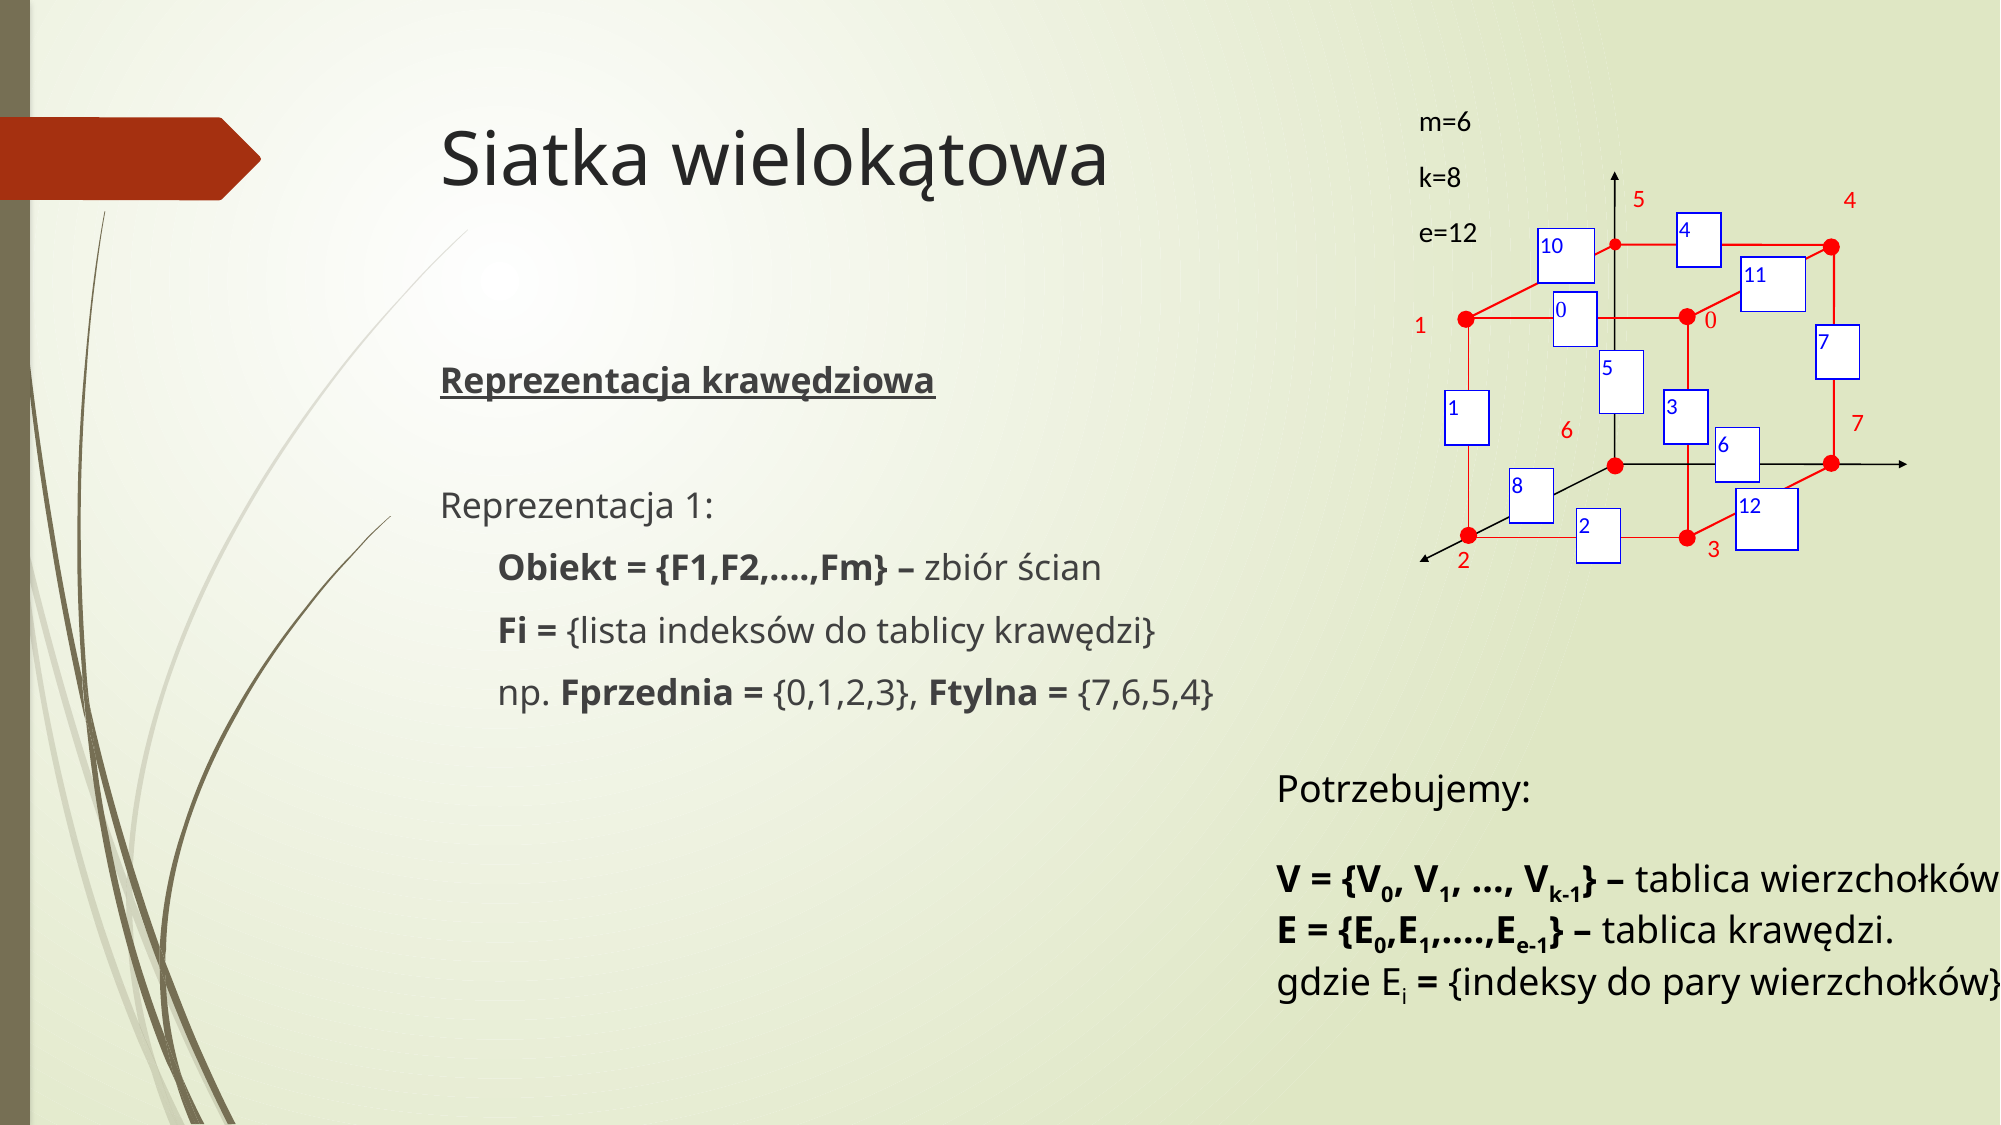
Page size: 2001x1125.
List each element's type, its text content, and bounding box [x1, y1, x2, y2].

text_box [1411, 99, 1908, 597]
list Reprezentacja krawędziowa Reprezentacja 1: Obiekt = {F1,F2,....,Fm} – zbiór ścian Fi = {lista indeksów do tablicy krawędzi} np. Fprzednia = {0,1,2,3}, Ftylna = {7,6,5,4} [424, 350, 1888, 970]
title Siatka wielokątowa [425, 102, 1408, 313]
text_box Potrzebujemy: V = {V0, V1, ..., Vk-1} – tablica wierzchołków E = {E0,E1,....,Ee-1} – tablica krawędzi. gdzie Ei = {indeksy do pary wierzchołków} [961, 757, 2000, 1125]
